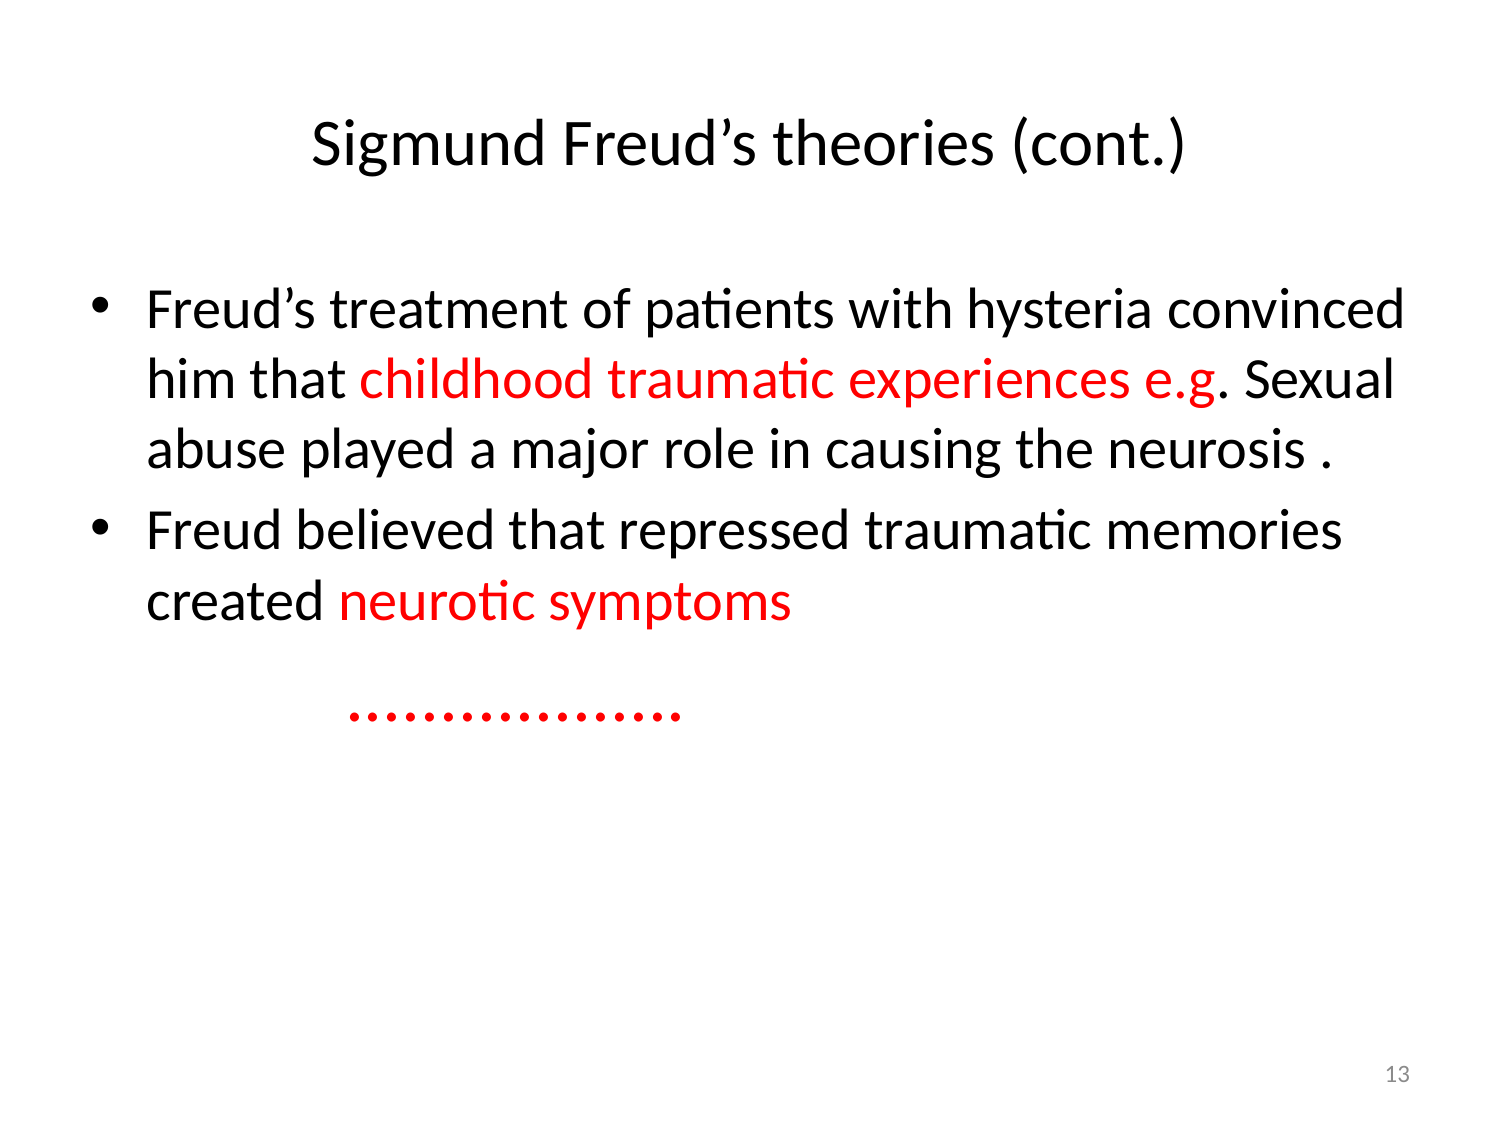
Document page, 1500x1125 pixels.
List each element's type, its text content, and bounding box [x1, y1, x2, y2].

slide_number 13 [1074, 1042, 1425, 1103]
title Sigmund Freud’s theories (cont.) [75, 45, 1425, 233]
list Freud’s treatment of patients with hysteria convinced him that childhood traumatic experiences e.g. Sexual abuse played a major role in causing the neurosis . Freud believed that repressed traumatic memories created neurotic symptoms .................. [75, 262, 1425, 1005]
